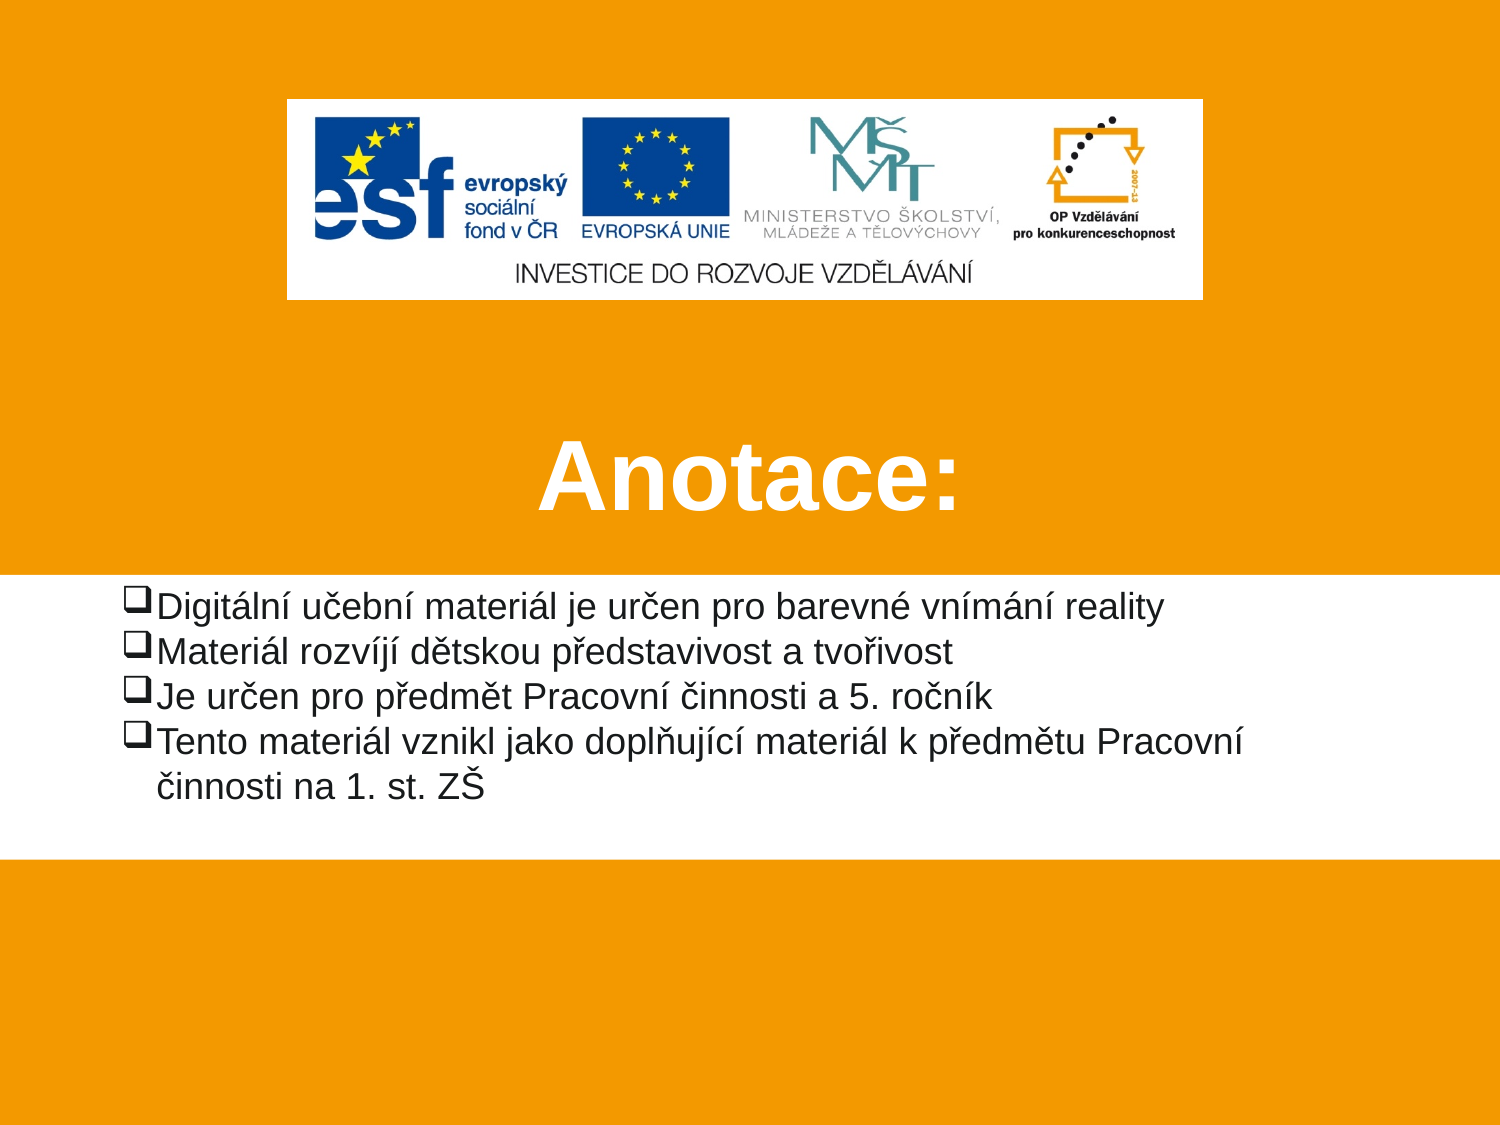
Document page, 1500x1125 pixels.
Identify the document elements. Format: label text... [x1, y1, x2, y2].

picture [287, 99, 1203, 300]
title Anotace: [112, 349, 1388, 574]
text_box Digitální učební materiál je určen pro barevné vnímání reality Materiál rozvíjí dětskou představivost a tvořivost Je určen pro předmět Pracovní činnosti a 5. ročník Tento materiál vznikl jako doplňující materiál k předmětu Pracovní činnosti na 1. st. ZŠ [0, 574, 1500, 860]
